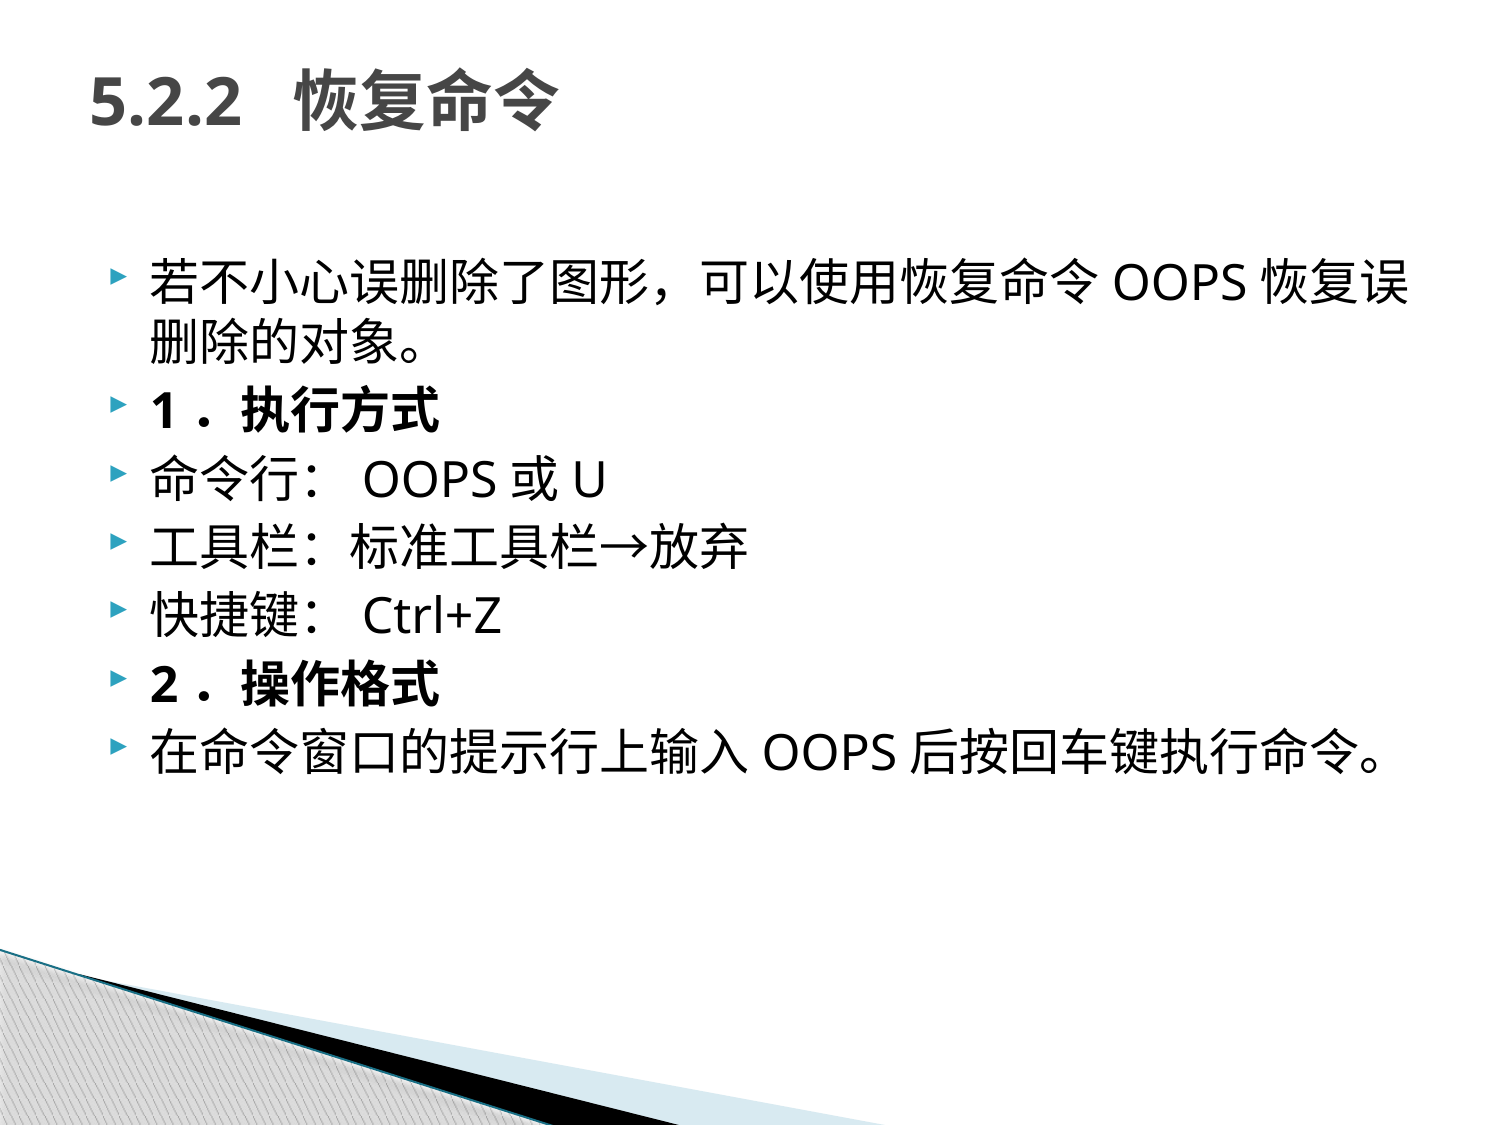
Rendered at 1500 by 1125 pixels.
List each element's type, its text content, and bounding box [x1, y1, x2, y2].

list 若不小心误删除了图形，可以使用恢复命令OOPS恢复误删除的对象。 1．执行方式 命令行：OOPS或U 工具栏：标准工具栏→放弃 快捷键：Ctrl+Z 2．操作格式 在命令窗口的提示行上输入OOPS后按回车键执行命令。 [75, 243, 1425, 986]
title 5.2.2 恢复命令 [75, 45, 1425, 233]
